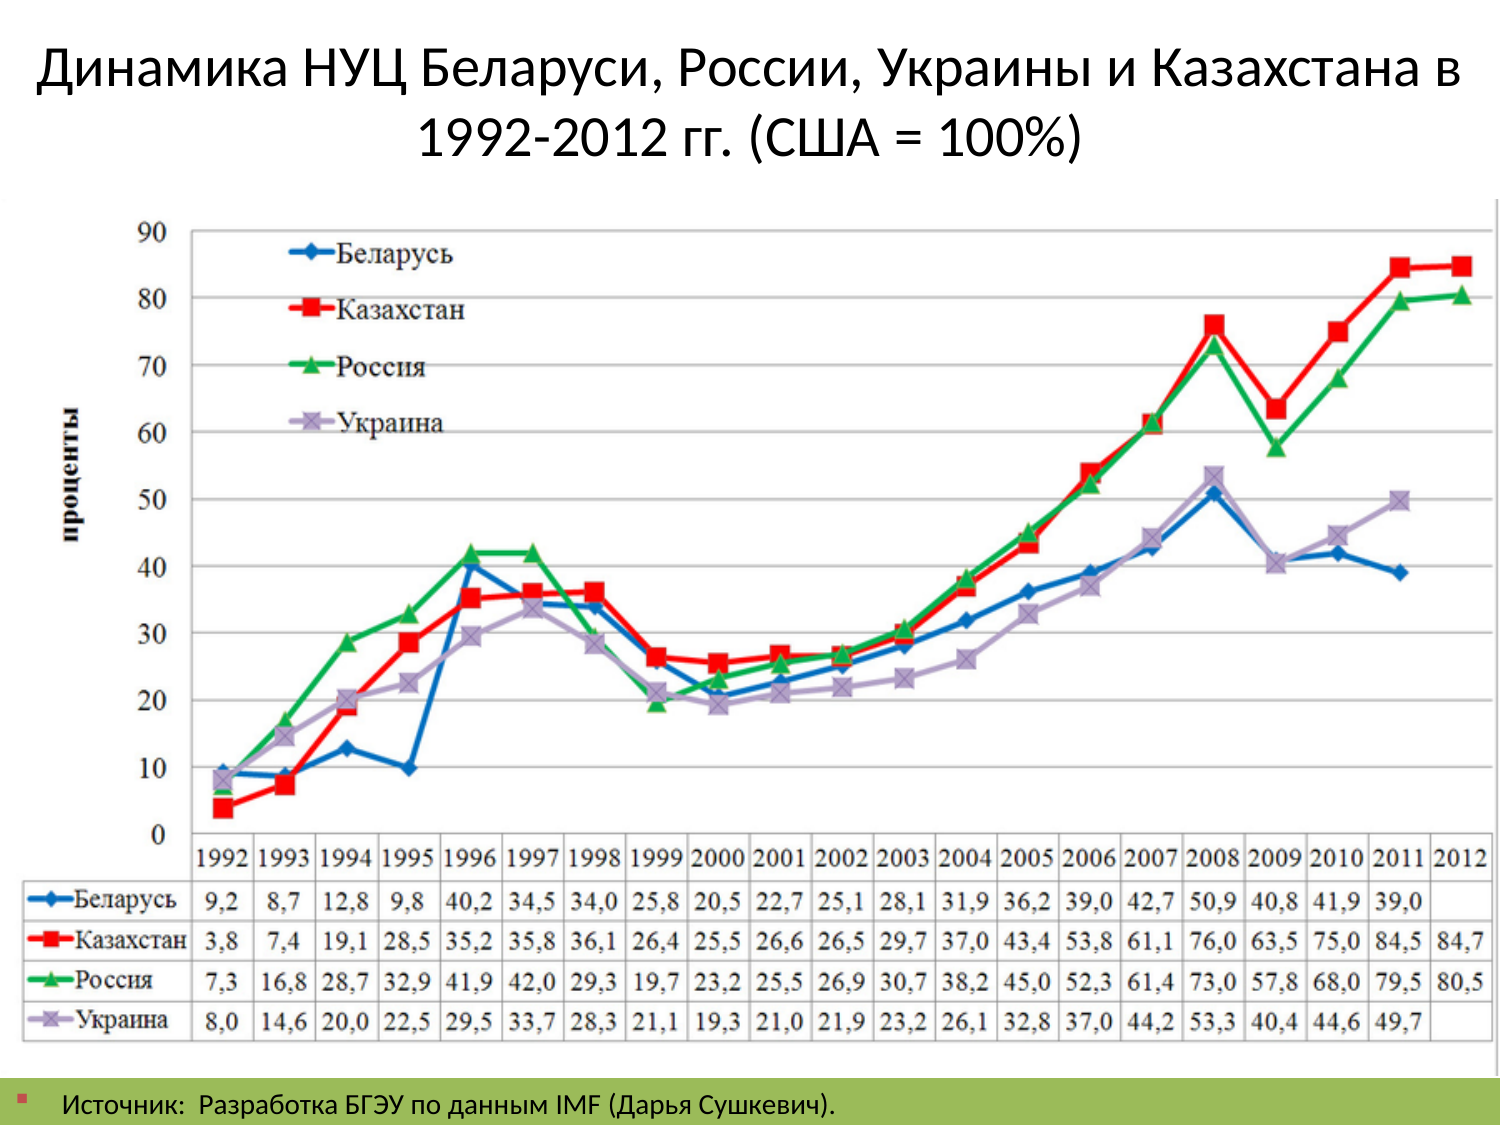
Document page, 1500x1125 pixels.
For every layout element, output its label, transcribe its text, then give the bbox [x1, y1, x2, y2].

title Динамика НУЦ Беларуси, России, Украины и Казахстана в 1992-2012 гг. (США = 100%) [0, 0, 1500, 197]
text_box Источник: Разработка БГЭУ по данным IMF (Дарья Сушкевич). [0, 1081, 1500, 1125]
picture [0, 198, 1500, 1076]
